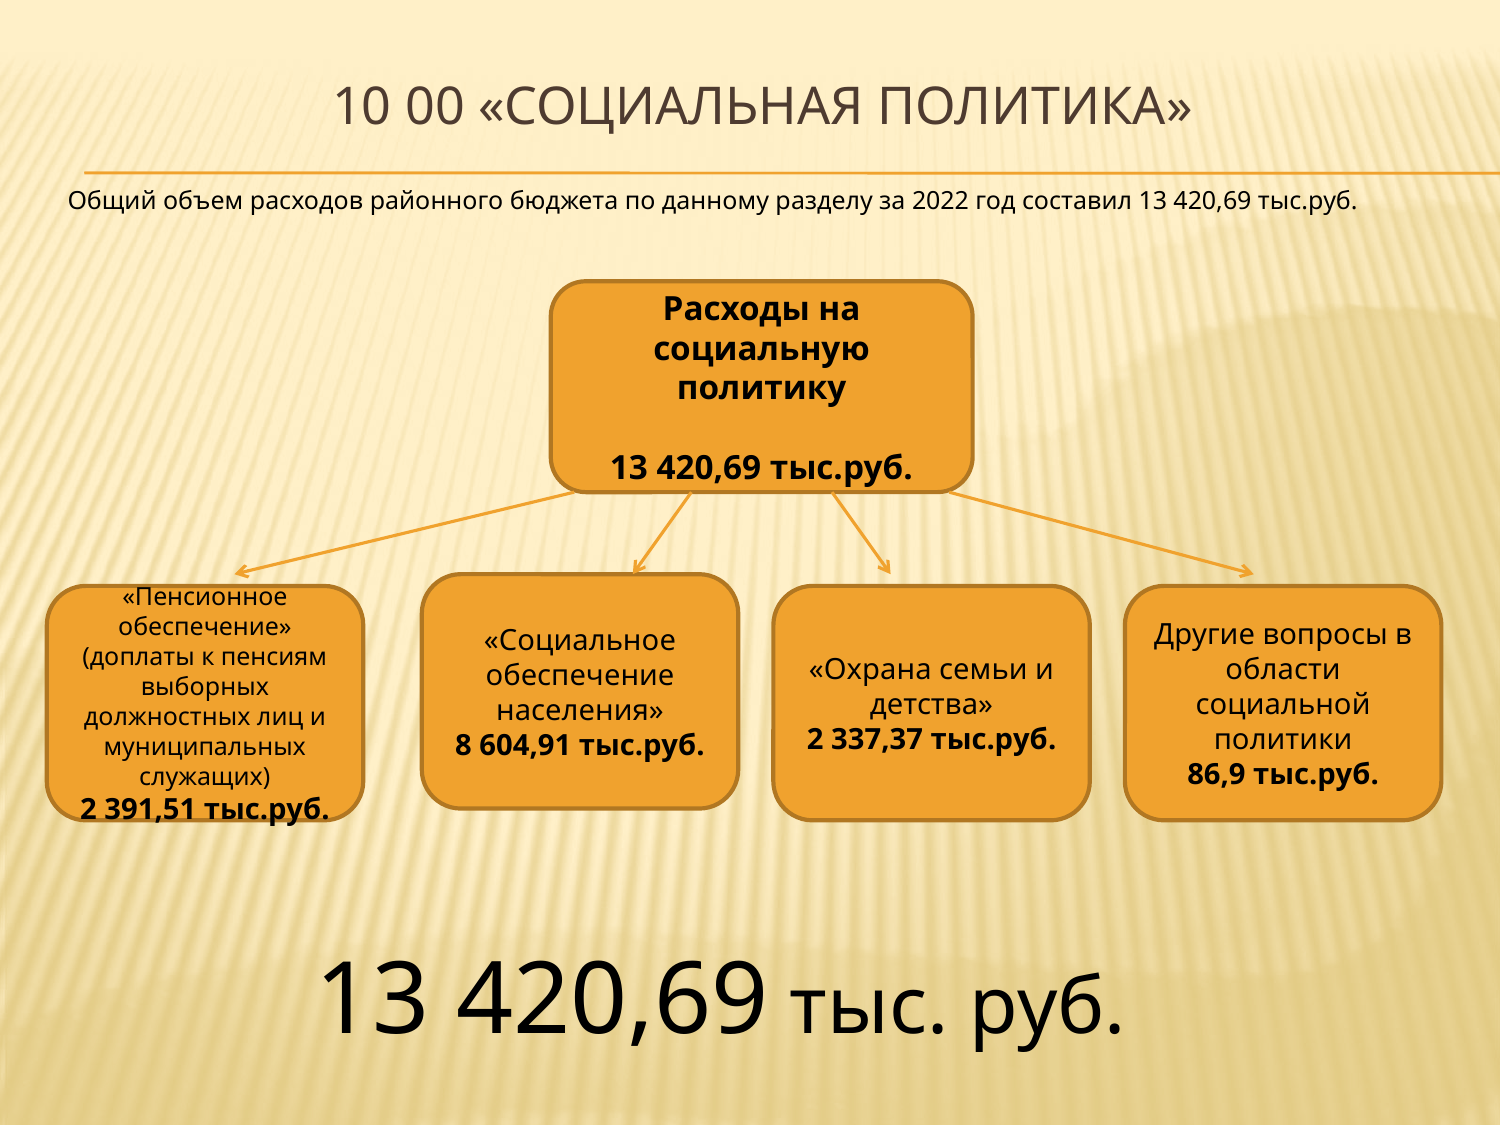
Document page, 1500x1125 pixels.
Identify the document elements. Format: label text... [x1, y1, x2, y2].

text_box «Охрана семьи и детства» 2 337,37 тыс.руб. [771, 583, 1092, 823]
text_box «Пенсионное обеспечение» (доплаты к пенсиям выборных должностных лиц и муниципальных служащих) 2 391,51 тыс.руб. [44, 583, 366, 823]
title 10 00 «социальная политика» [50, 35, 1475, 173]
text_box 13 420,69 тыс. руб. [301, 926, 1300, 1062]
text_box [820, 503, 903, 563]
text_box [948, 491, 1255, 575]
text_box Другие вопросы в области социальной политики 86,9 тыс.руб. [1122, 583, 1444, 823]
text_box «Социальное обеспечение населения» 8 604,91 тыс.руб. [419, 572, 741, 811]
text_box Общий объем расходов районного бюджета по данному разделу за 2022 год составил 13 420,69 тыс.руб. [37, 178, 1464, 221]
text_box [620, 503, 704, 563]
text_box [234, 491, 575, 575]
text_box Расходы на социальную политику 13 420,69 тыс.руб. [548, 279, 975, 495]
